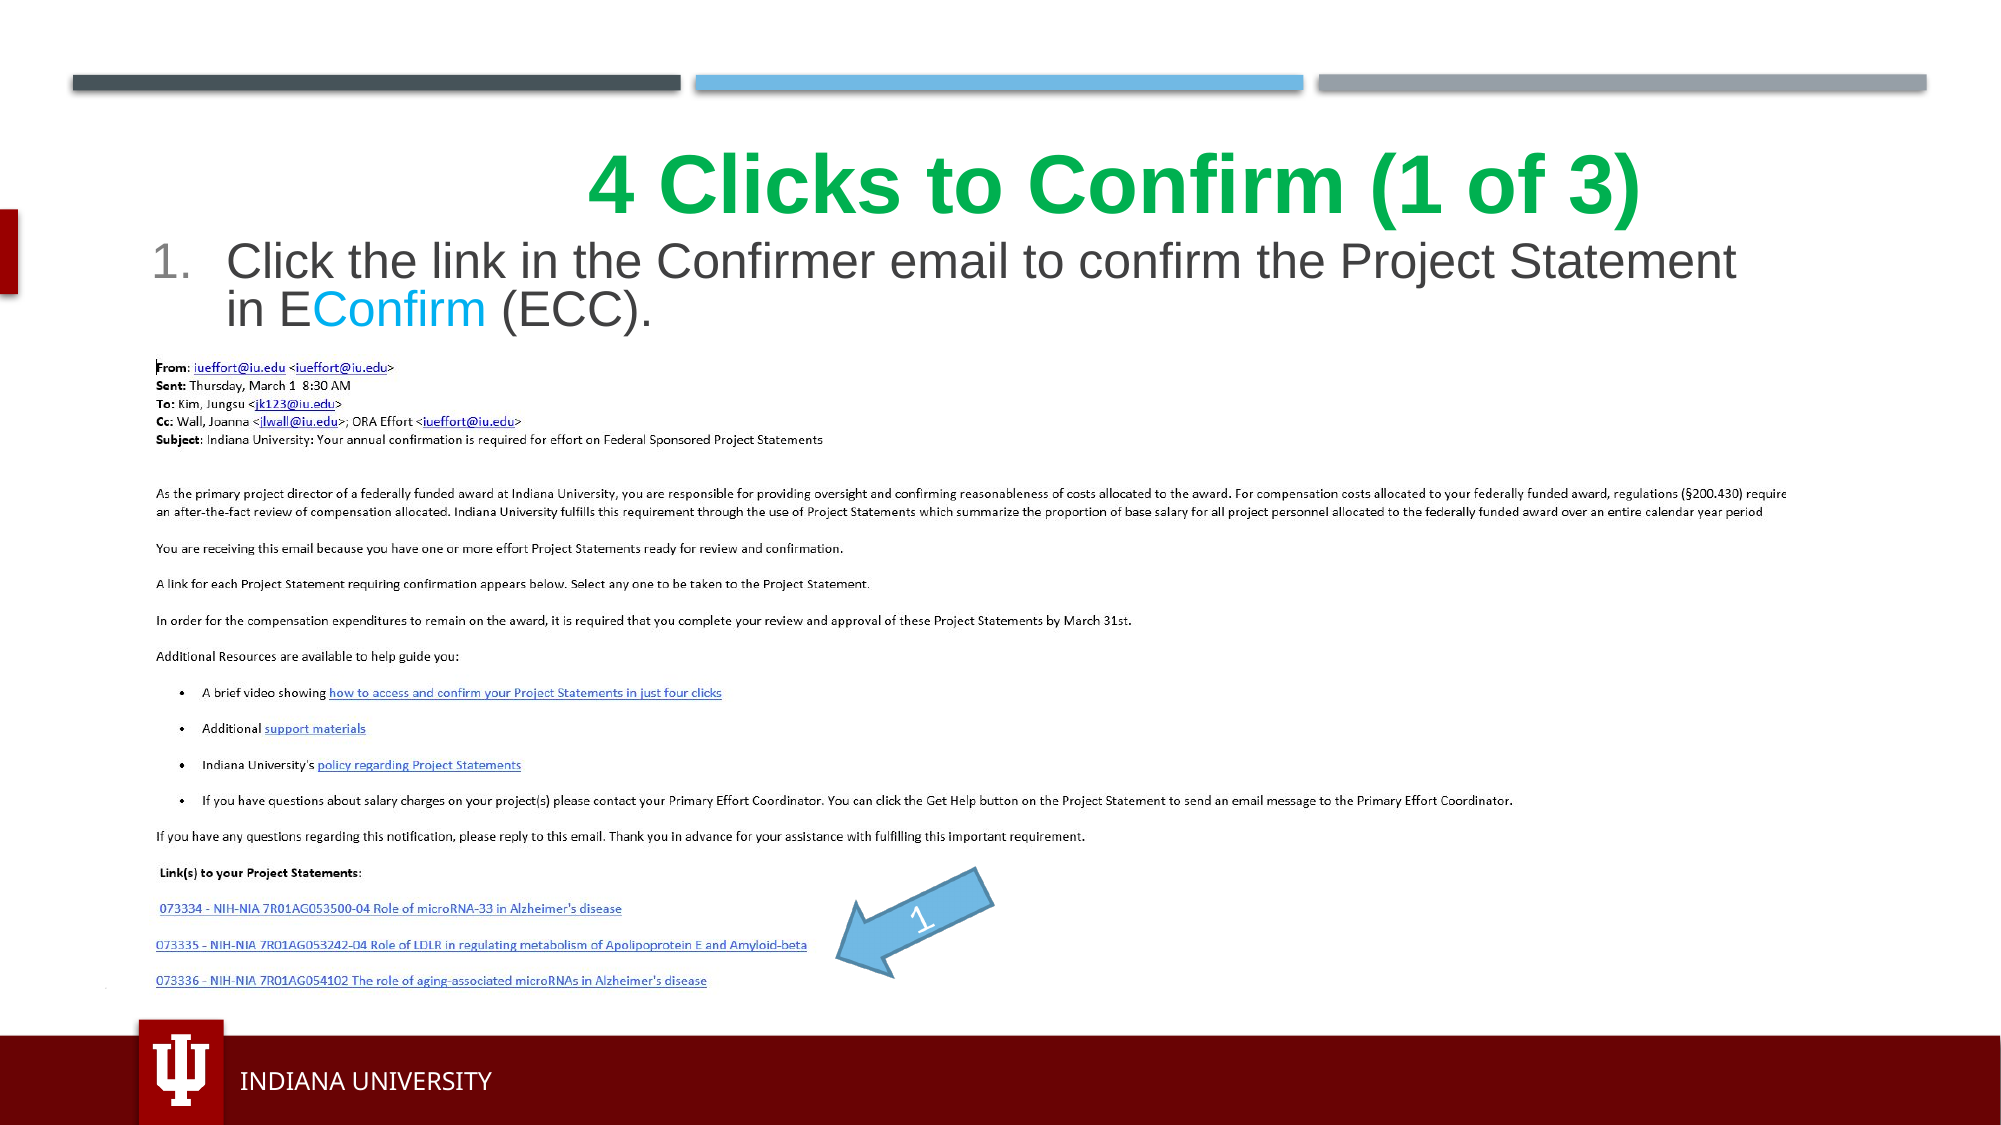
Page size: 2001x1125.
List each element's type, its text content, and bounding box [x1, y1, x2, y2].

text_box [148, 354, 1787, 1003]
list Click the link in the Confirmer email to confirm the Project Statement in EConfirm (ECC). [136, 223, 1773, 353]
picture [105, 987, 256, 1125]
title 4 Clicks to Confirm (1 of 3) [567, 113, 1665, 223]
